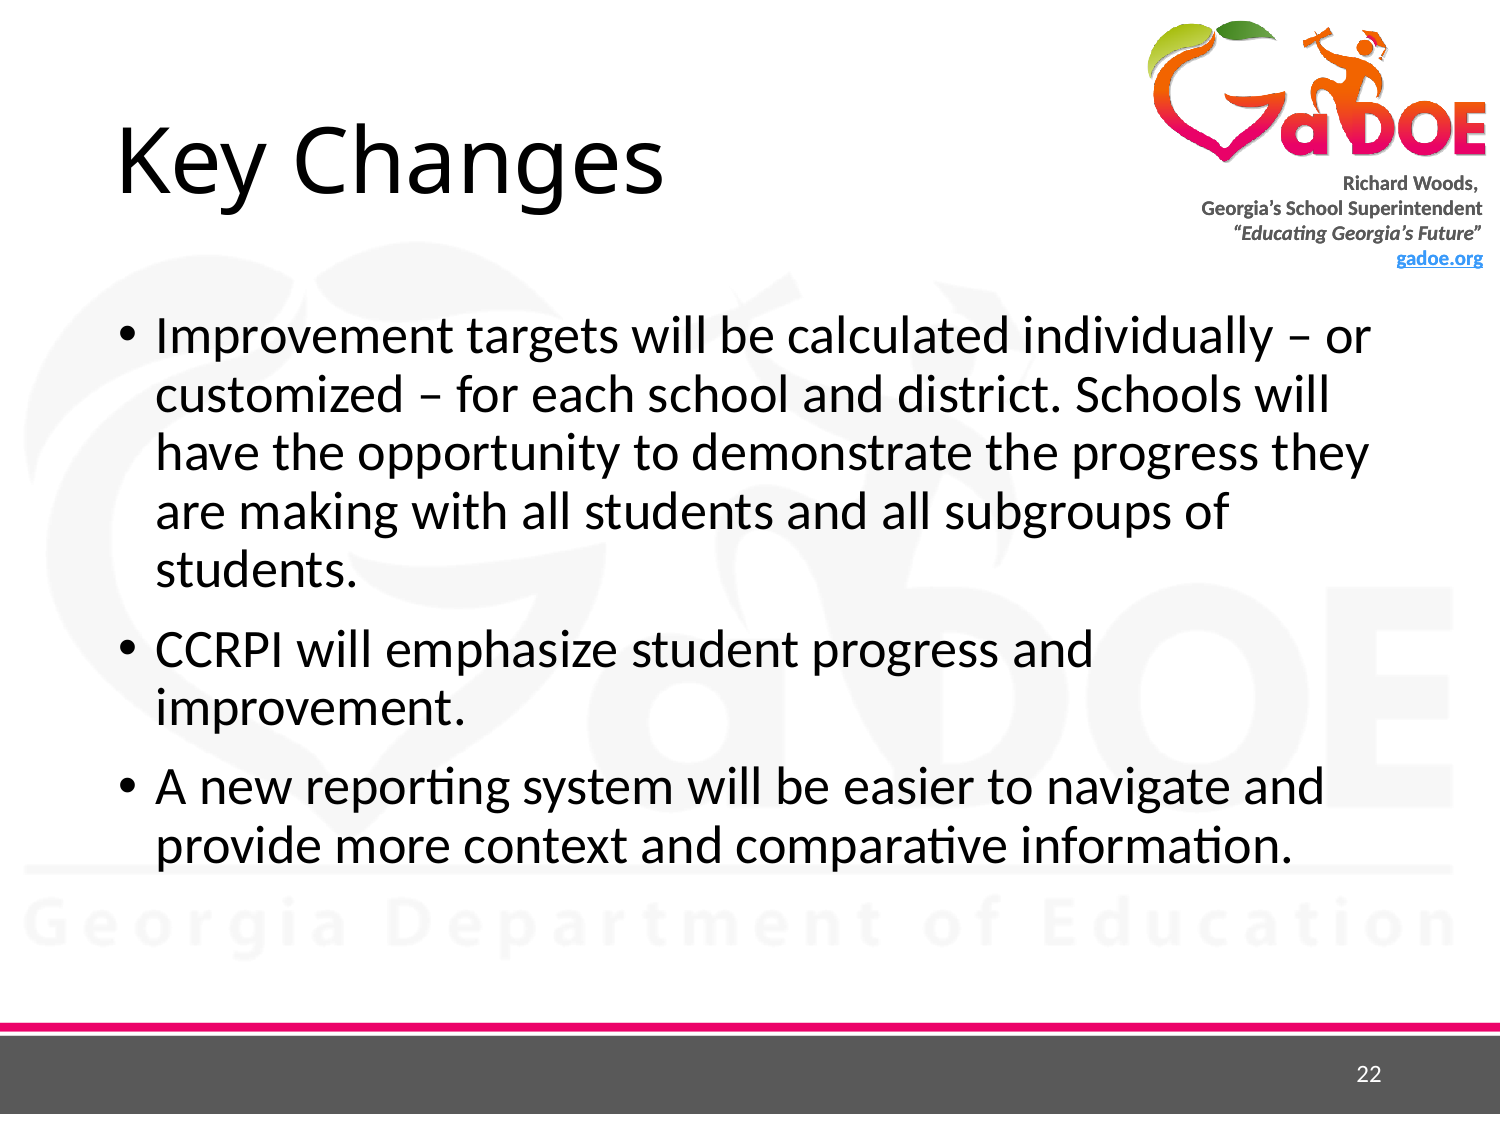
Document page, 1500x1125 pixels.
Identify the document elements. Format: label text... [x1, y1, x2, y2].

picture [1135, 8, 1499, 164]
picture [19, 235, 1473, 980]
title Key Changes [99, 54, 1136, 273]
list Improvement targets will be calculated individually – or customized – for each school and district. Schools will have the opportunity to demonstrate the progress they are making with all students and all subgroups of students. CCRPI will emphasize student progress and improvement. A new reporting system will be easier to navigate and provide more context and comparative information. [103, 299, 1397, 1014]
slide_number 22 [1059, 1042, 1397, 1103]
